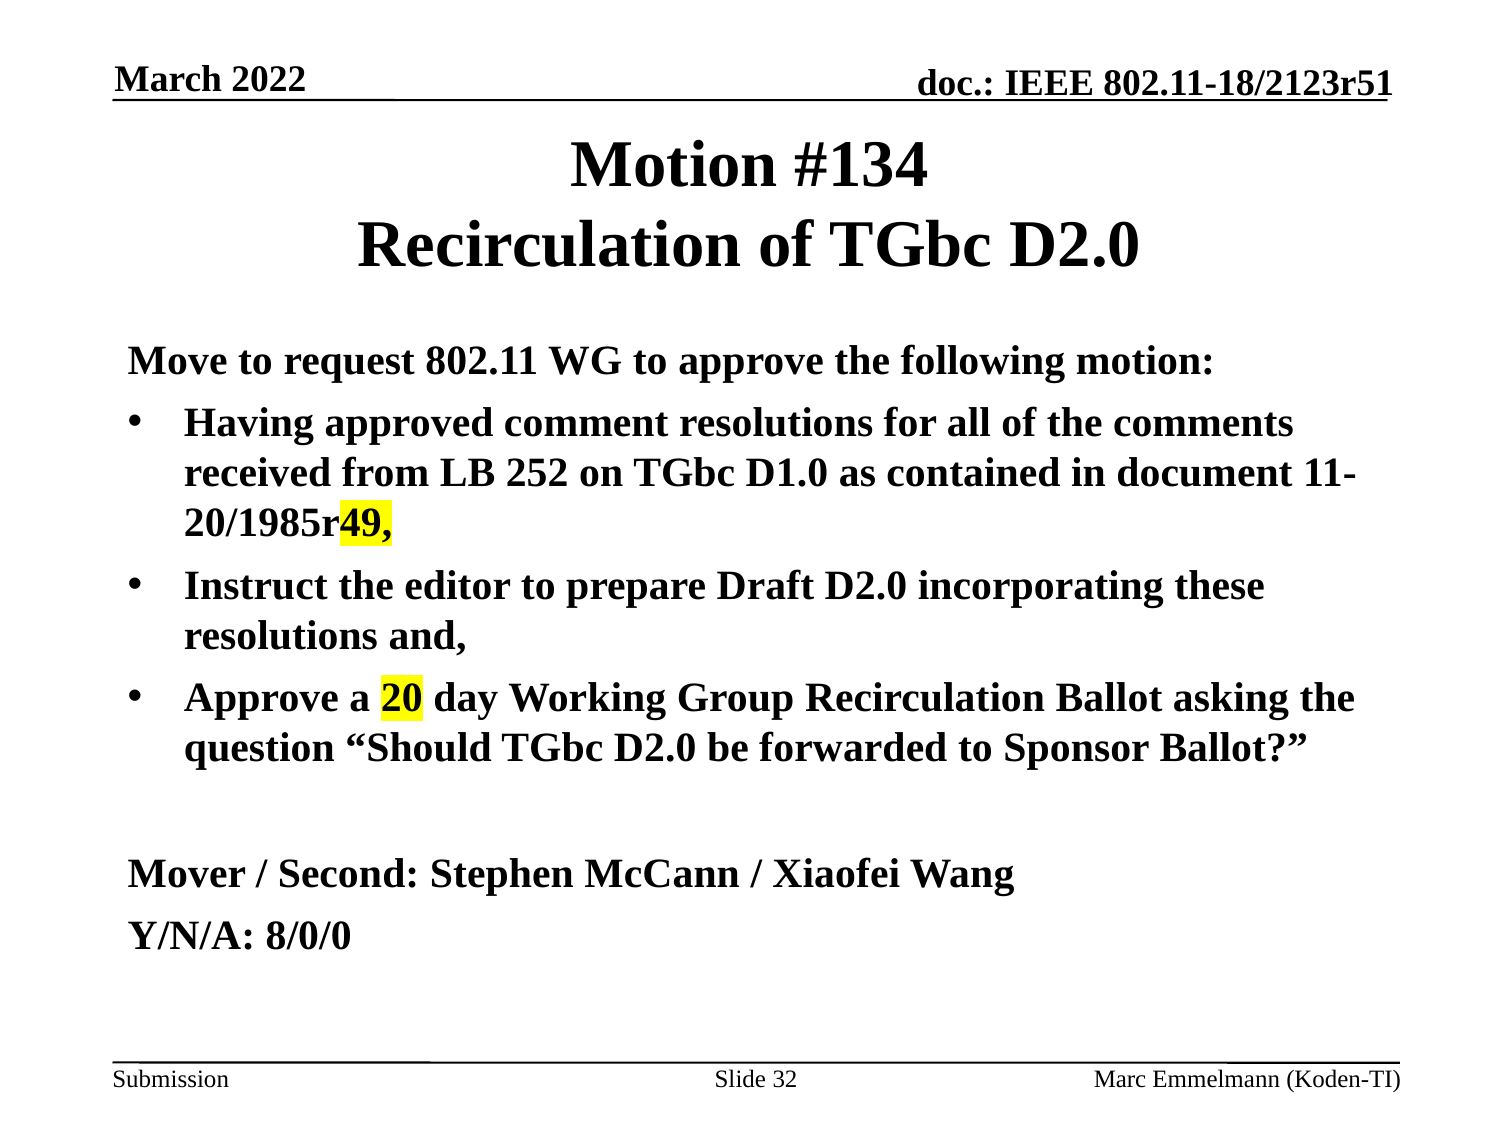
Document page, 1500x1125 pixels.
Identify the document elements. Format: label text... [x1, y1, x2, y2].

list Move to request 802.11 WG to approve the following motion: Having approved comment resolutions for all of the comments received from LB 252 on TGbc D1.0 as contained in document 11-20/1985r49, Instruct the editor to prepare Draft D2.0 incorporating these resolutions and, Approve a 20 day Working Group Recirculation Ballot asking the question “Should TGbc D2.0 be forwarded to Sponsor Ballot?” Mover / Second: Stephen McCann / Xiaofei Wang Y/N/A: 8/0/0 [112, 324, 1388, 1000]
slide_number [114, 54, 423, 100]
footer Marc Emmelmann (Koden-TI) [878, 1061, 1402, 1093]
slide_number Slide 32 [712, 1061, 800, 1123]
title Motion #134 Recirculation of TGbc D2.0 [112, 112, 1388, 288]
